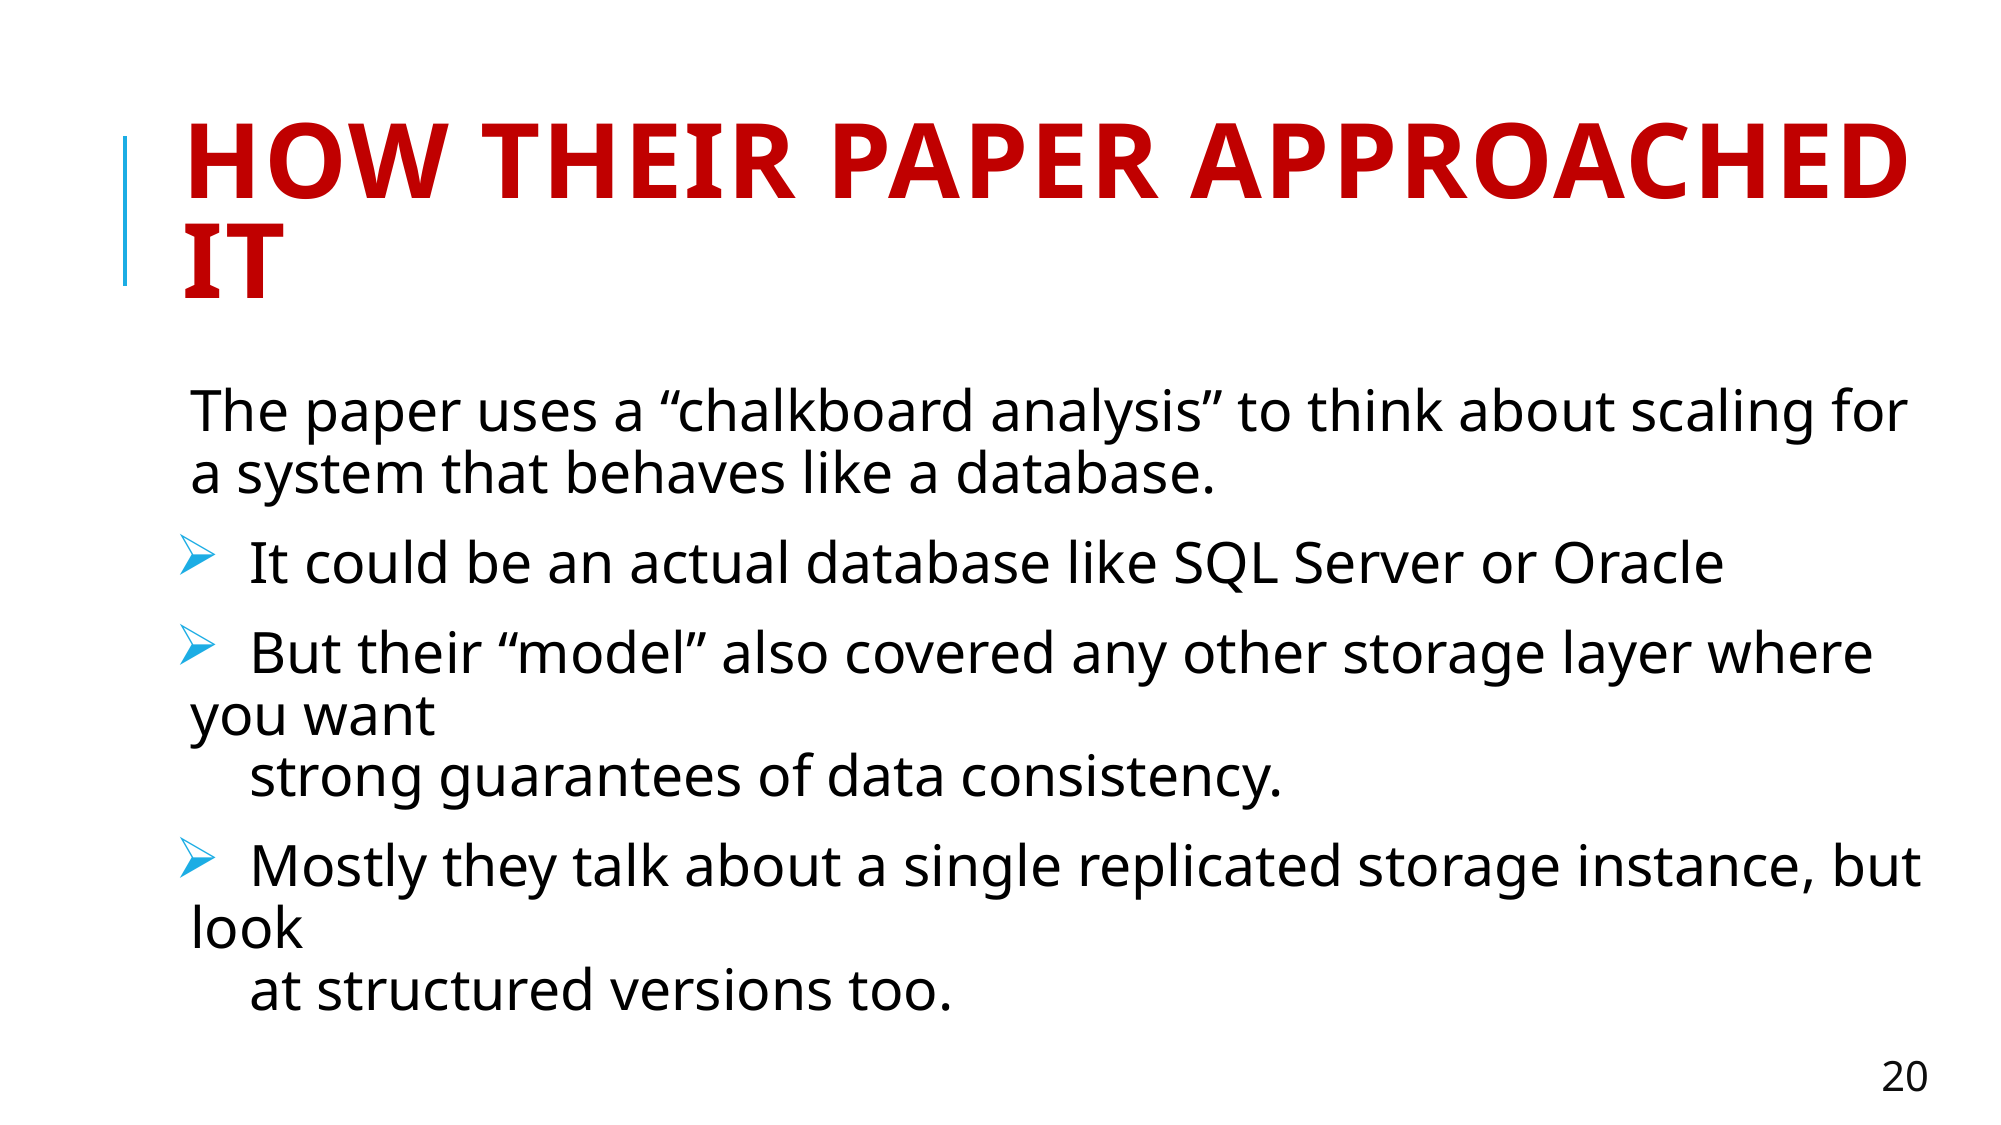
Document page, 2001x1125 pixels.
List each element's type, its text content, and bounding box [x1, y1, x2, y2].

list The paper uses a “chalkboard analysis” to think about scaling for a system that behaves like a database. It could be an actual database like SQL Server or Oracle But their “model” also covered any other storage layer where you want strong guarantees of data consistency. Mostly they talk about a single replicated storage instance, but look at structured versions too. [168, 375, 1938, 1035]
title How their paper approached it [168, 96, 1938, 342]
slide_number 20 [1866, 1050, 1982, 1107]
